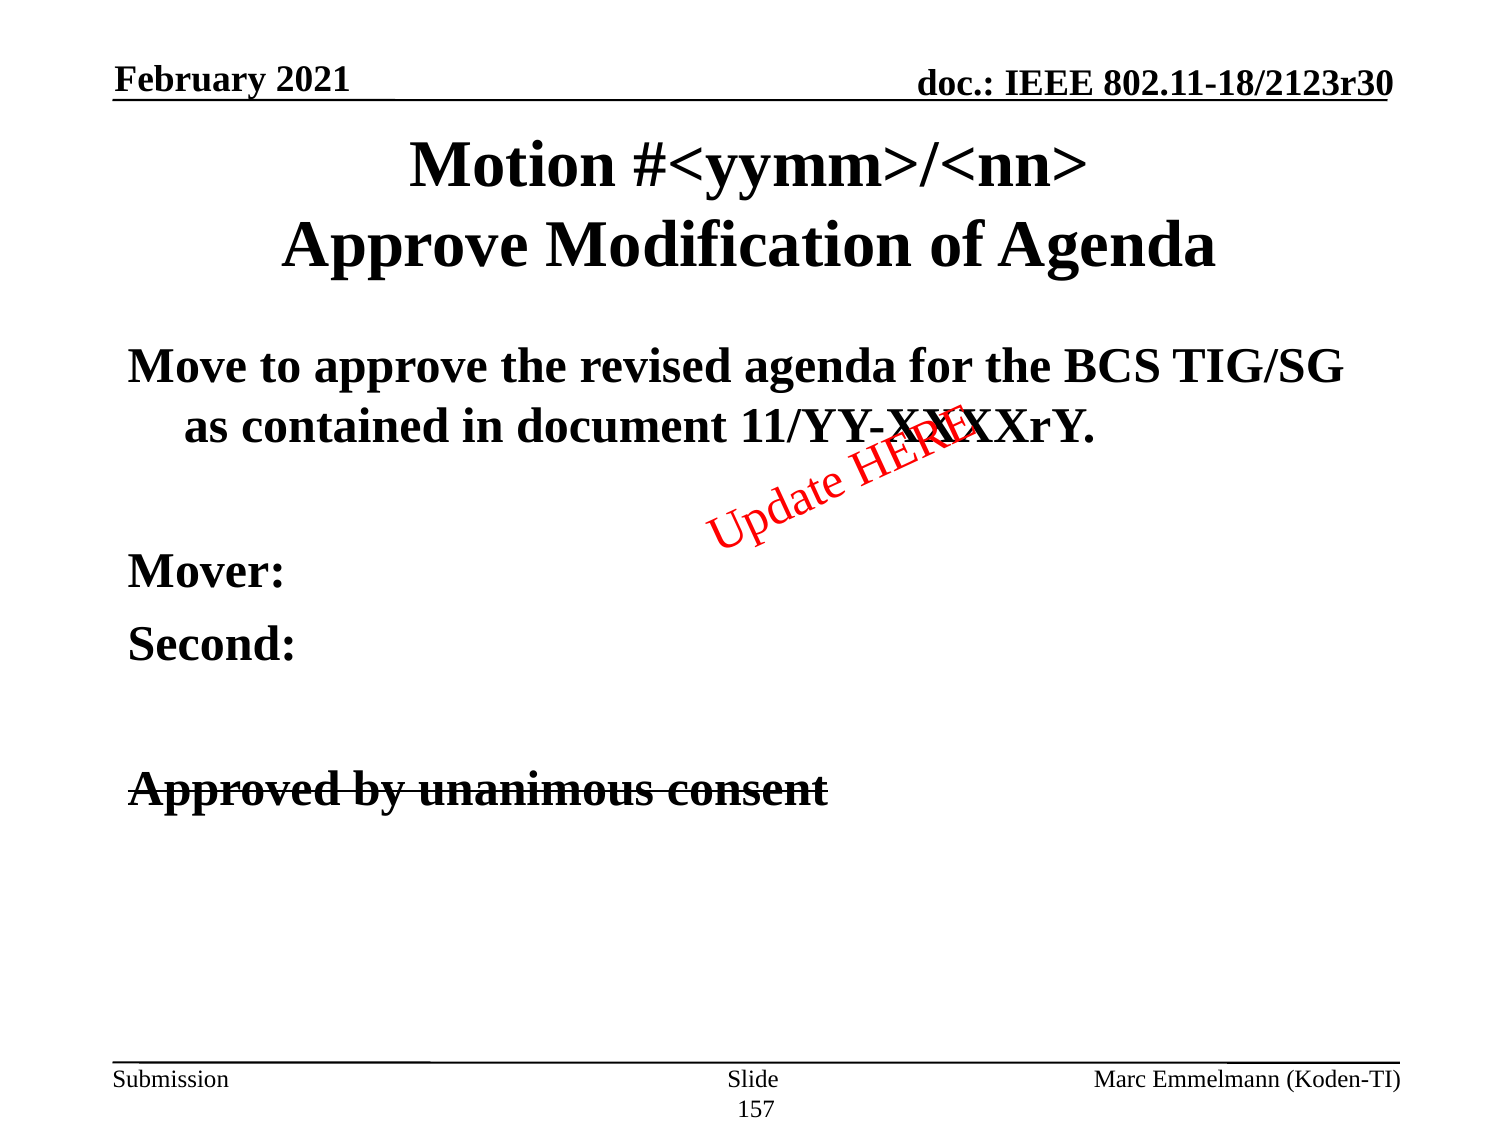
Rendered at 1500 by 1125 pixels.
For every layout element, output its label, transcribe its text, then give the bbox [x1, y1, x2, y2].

list Move to approve the revised agenda for the BCS TIG/SG as contained in document 11/YY-XXXXrY. Mover: Second: Approved by unanimous consent [112, 324, 1388, 1000]
title Motion #<yymm>/<nn> Approve Modification of Agenda [112, 112, 1388, 288]
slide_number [114, 54, 423, 100]
footer Marc Emmelmann (Koden-TI) [878, 1061, 1402, 1093]
slide_number Slide 157 [712, 1061, 800, 1123]
text_box Update HERE [680, 373, 1000, 576]
